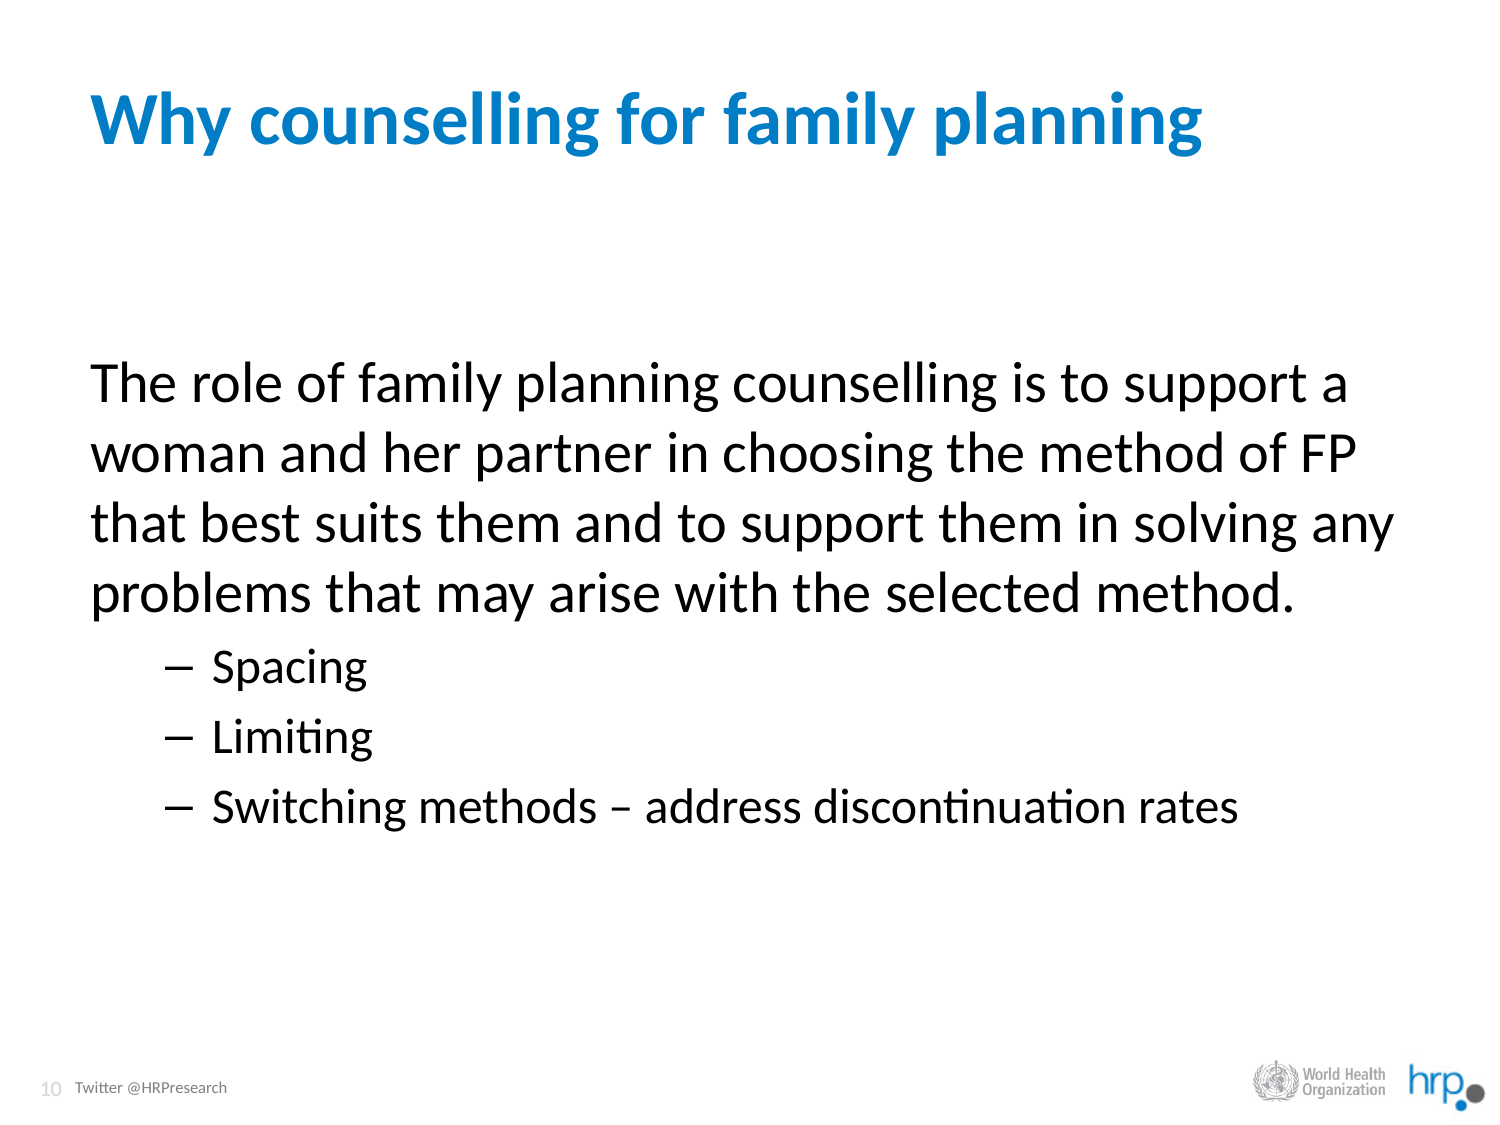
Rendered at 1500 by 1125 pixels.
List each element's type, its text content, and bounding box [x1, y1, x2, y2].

list The role of family planning counselling is to support a woman and her partner in choosing the method of FP that best suits them and to support them in solving any problems that may arise with the selected method. Spacing Limiting Switching methods – address discontinuation rates [75, 255, 1425, 1005]
picture [1407, 1043, 1486, 1122]
picture [1253, 1060, 1385, 1102]
title Why counselling for family planning [75, 45, 1425, 185]
